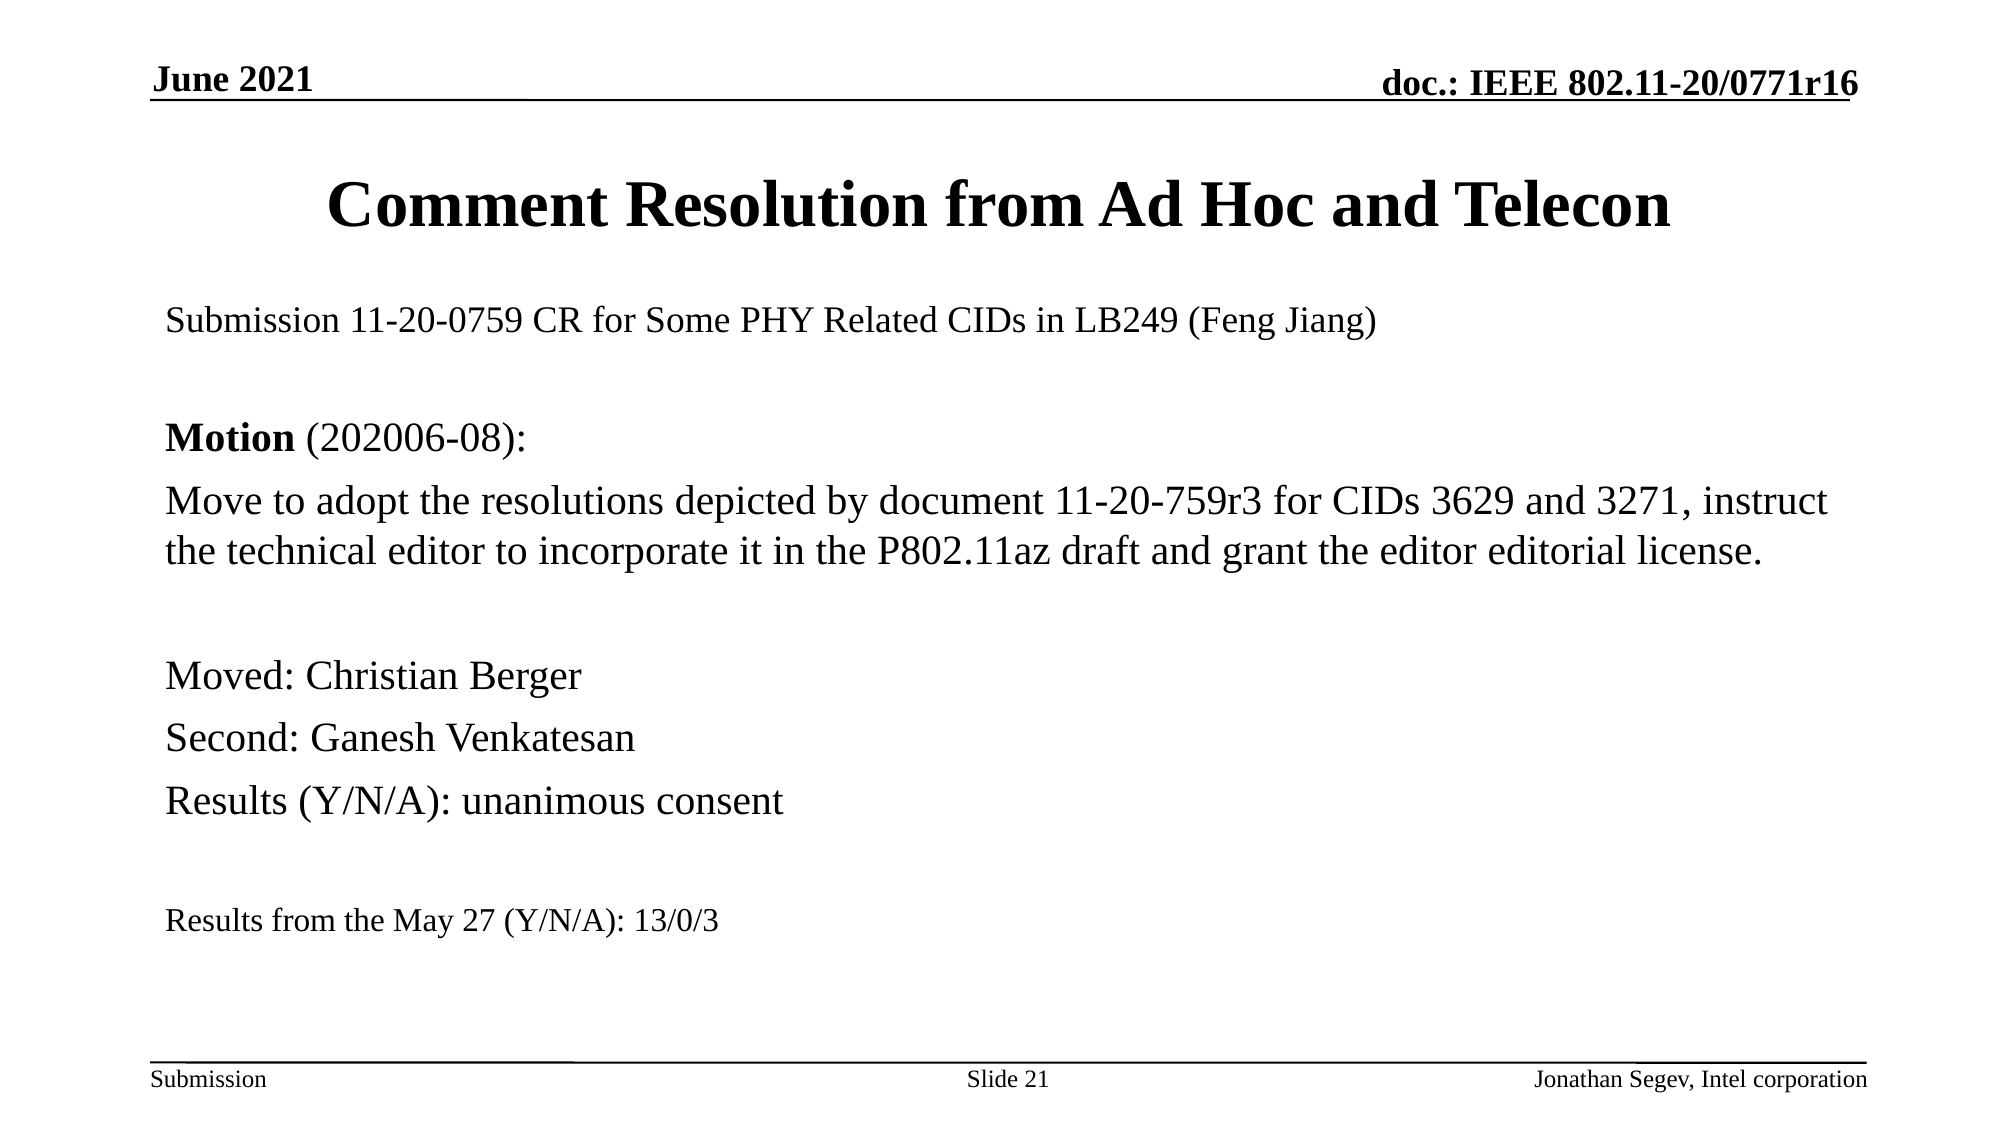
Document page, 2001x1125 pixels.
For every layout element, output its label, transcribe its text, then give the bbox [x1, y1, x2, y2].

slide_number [152, 54, 563, 100]
title Comment Resolution from Ad Hoc and Telecon [149, 112, 1850, 286]
footer Jonathan Segev, Intel corporation [1171, 1061, 1869, 1093]
slide_number Slide 21 [950, 1061, 1067, 1123]
list Submission 11-20-0759 CR for Some PHY Related CIDs in LB249 (Feng Jiang) Motion (202006-08): Move to adopt the resolutions depicted by document 11-20-759r3 for CIDs 3629 and 3271, instruct the technical editor to incorporate it in the P802.11az draft and grant the editor editorial license. Moved: Christian Berger Second: Ganesh Venkatesan Results (Y/N/A): unanimous consent Results from the May 27 (Y/N/A): 13/0/3 [149, 286, 1850, 1000]
